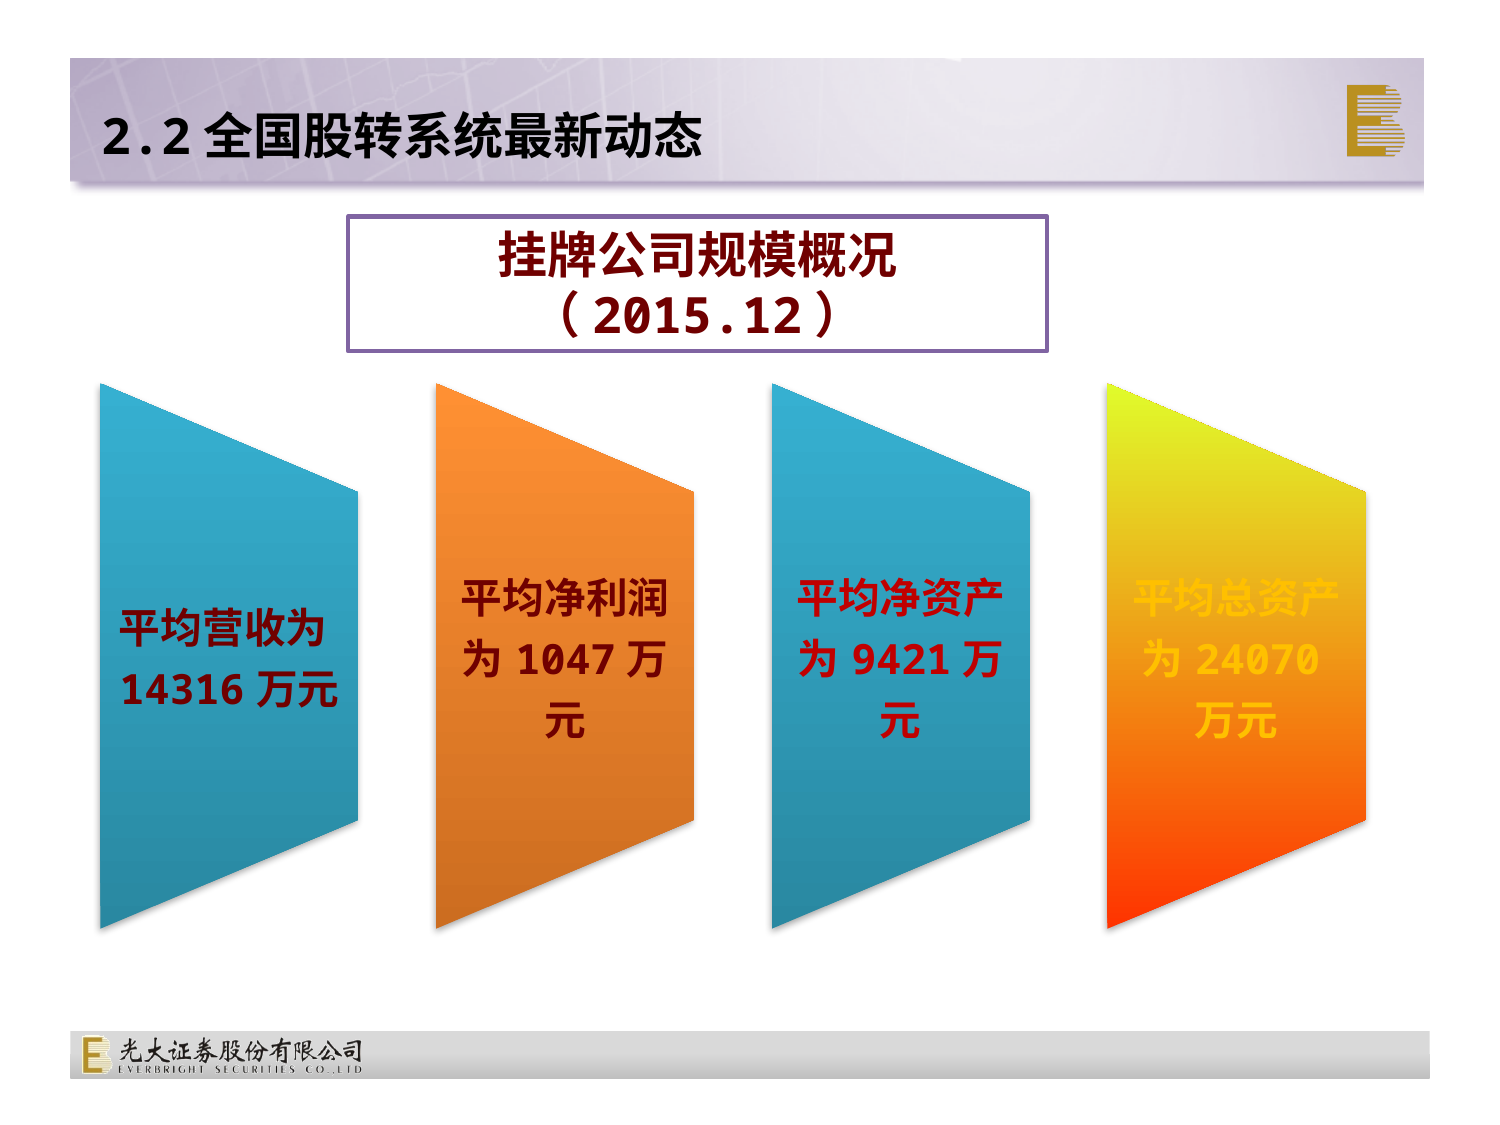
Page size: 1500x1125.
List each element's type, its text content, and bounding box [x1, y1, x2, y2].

slide_number [1078, 1025, 1429, 1086]
picture [1340, 78, 1411, 161]
text_box 挂牌公司规模概况（2015.12） [346, 214, 1049, 353]
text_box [100, 383, 1366, 929]
title 2.2全国股转系统最新动态 [86, 93, 1383, 176]
picture [82, 1035, 364, 1078]
